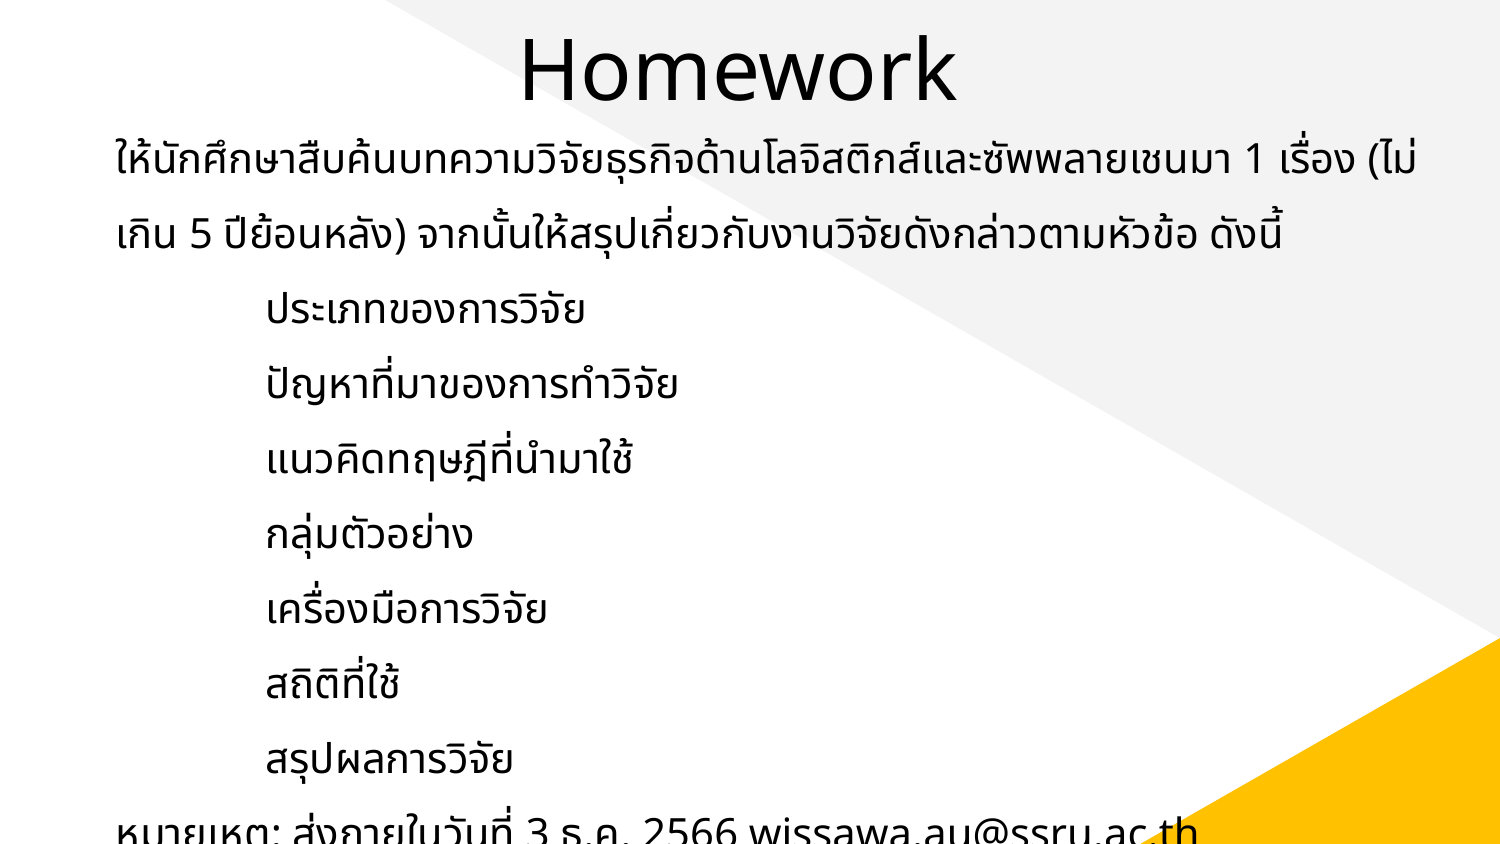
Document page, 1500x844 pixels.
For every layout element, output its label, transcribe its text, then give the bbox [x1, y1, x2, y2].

title Homework [73, 0, 1403, 94]
list ให้นักศึกษาสืบค้นบทความวิจัยธุรกิจด้านโลจิสติกส์และซัพพลายเชนมา 1 เรื่อง (ไม่เกิน 5 ปีย้อนหลัง) จากนั้นให้สรุปเกี่ยวกับงานวิจัยดังกล่าวตามหัวข้อ ดังนี้ ประเภทของการวิจัย ปัญหาที่มาของการทำวิจัย แนวคิดทฤษฎีที่นำมาใช้ กลุ่มตัวอย่าง เครื่องมือการวิจัย สถิติที่ใช้ สรุปผลการวิจัย หมายเหตุ: ส่งภายในวันที่ 3 ธ.ค. 2566 wissawa.au@ssru.ac.th [77, 91, 1457, 665]
